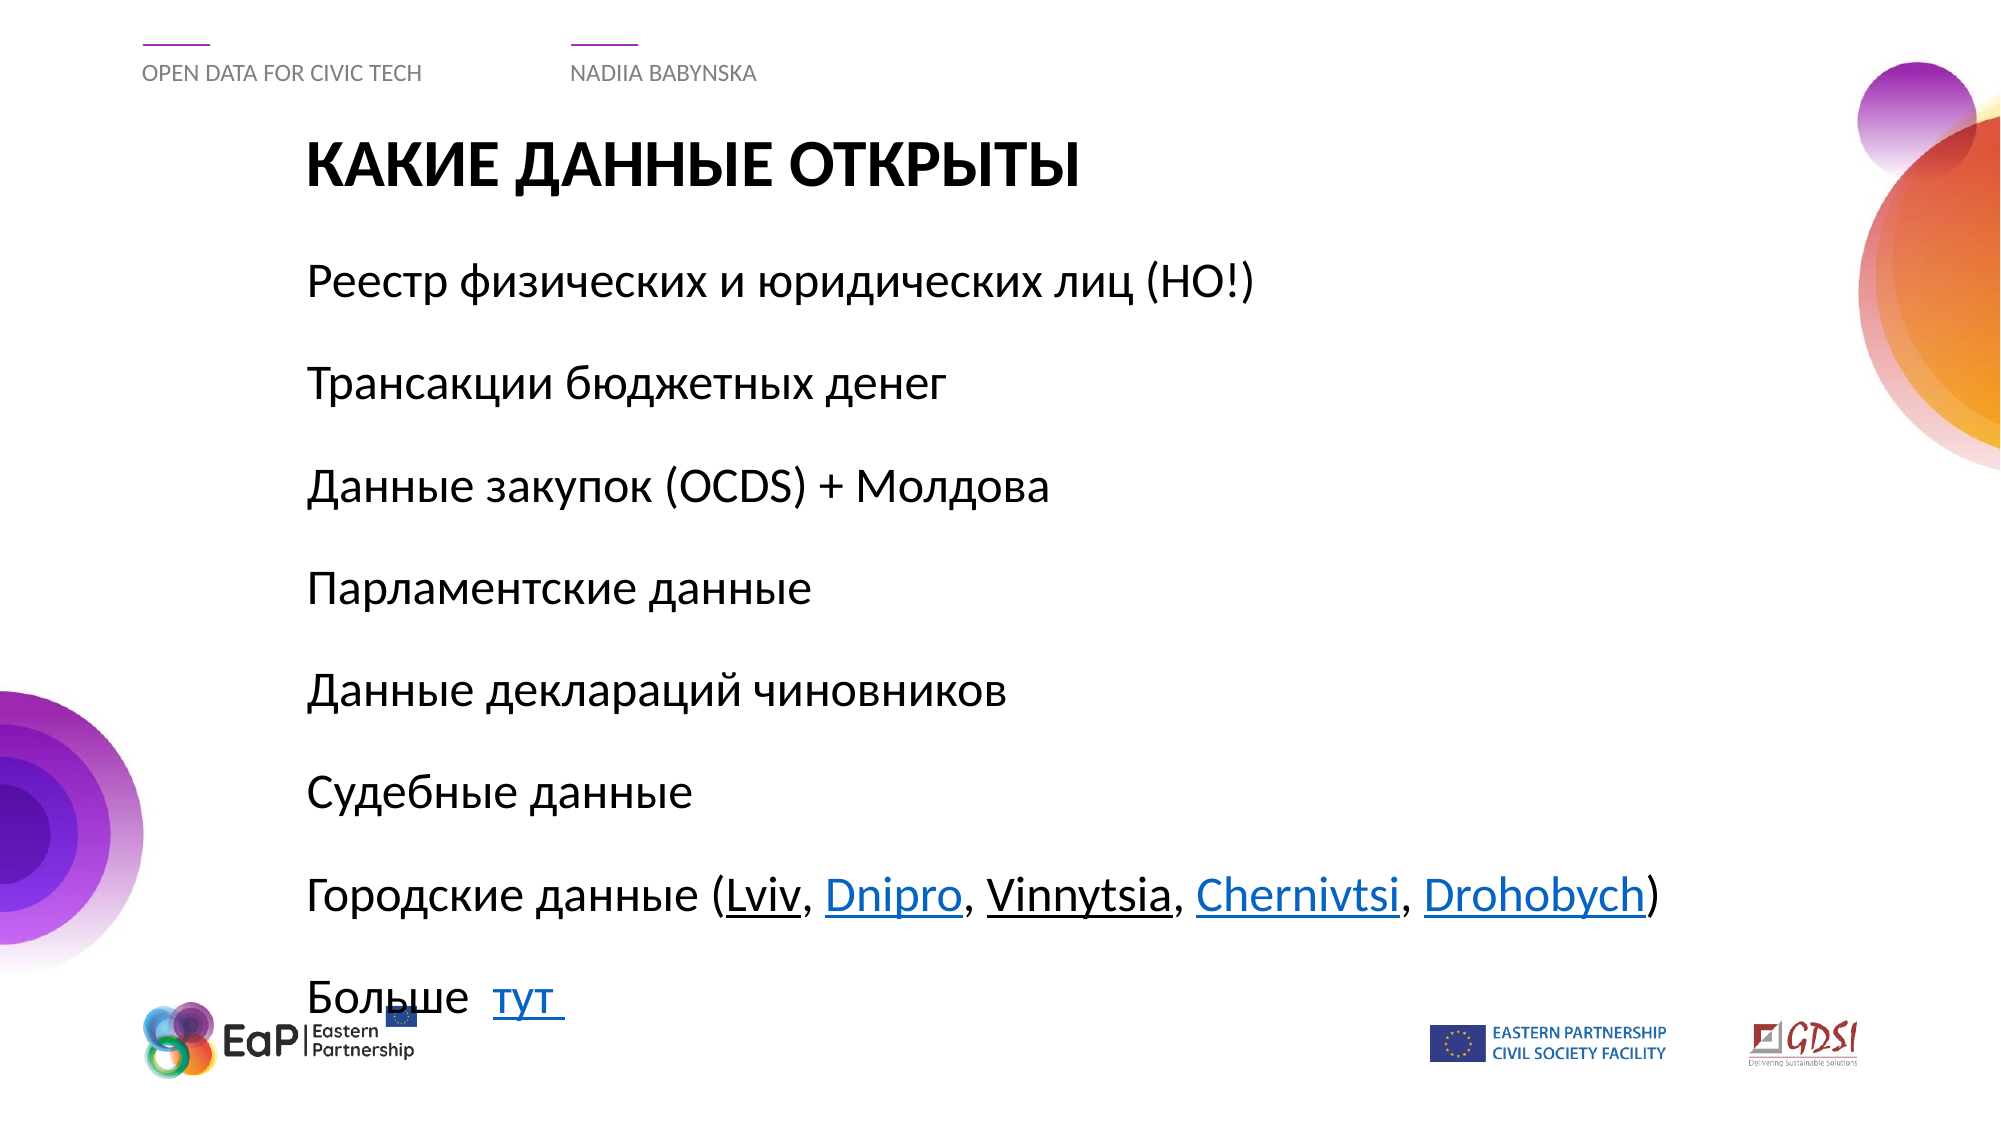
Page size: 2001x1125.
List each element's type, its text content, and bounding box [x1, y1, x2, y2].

picture [0, 0, 2001, 1125]
list Реестр физических и юридических лиц (НО!) Трансакции бюджетных денег Данные закупок (OCDS) + Молдова Парламентские данные Данные деклараций чиновников Судебные данные Городские данные (Lviv, Dnipro, Vinnytsia, Chernivtsi, Drohobych) Больше тут [291, 230, 1708, 857]
list NADIIA BABYNSKA [554, 52, 935, 137]
title КАКИЕ ДАННЫЕ ОТКРЫТЫ [291, 120, 1708, 213]
list OPEN DATA FOR CIVIC TECH [126, 52, 507, 137]
